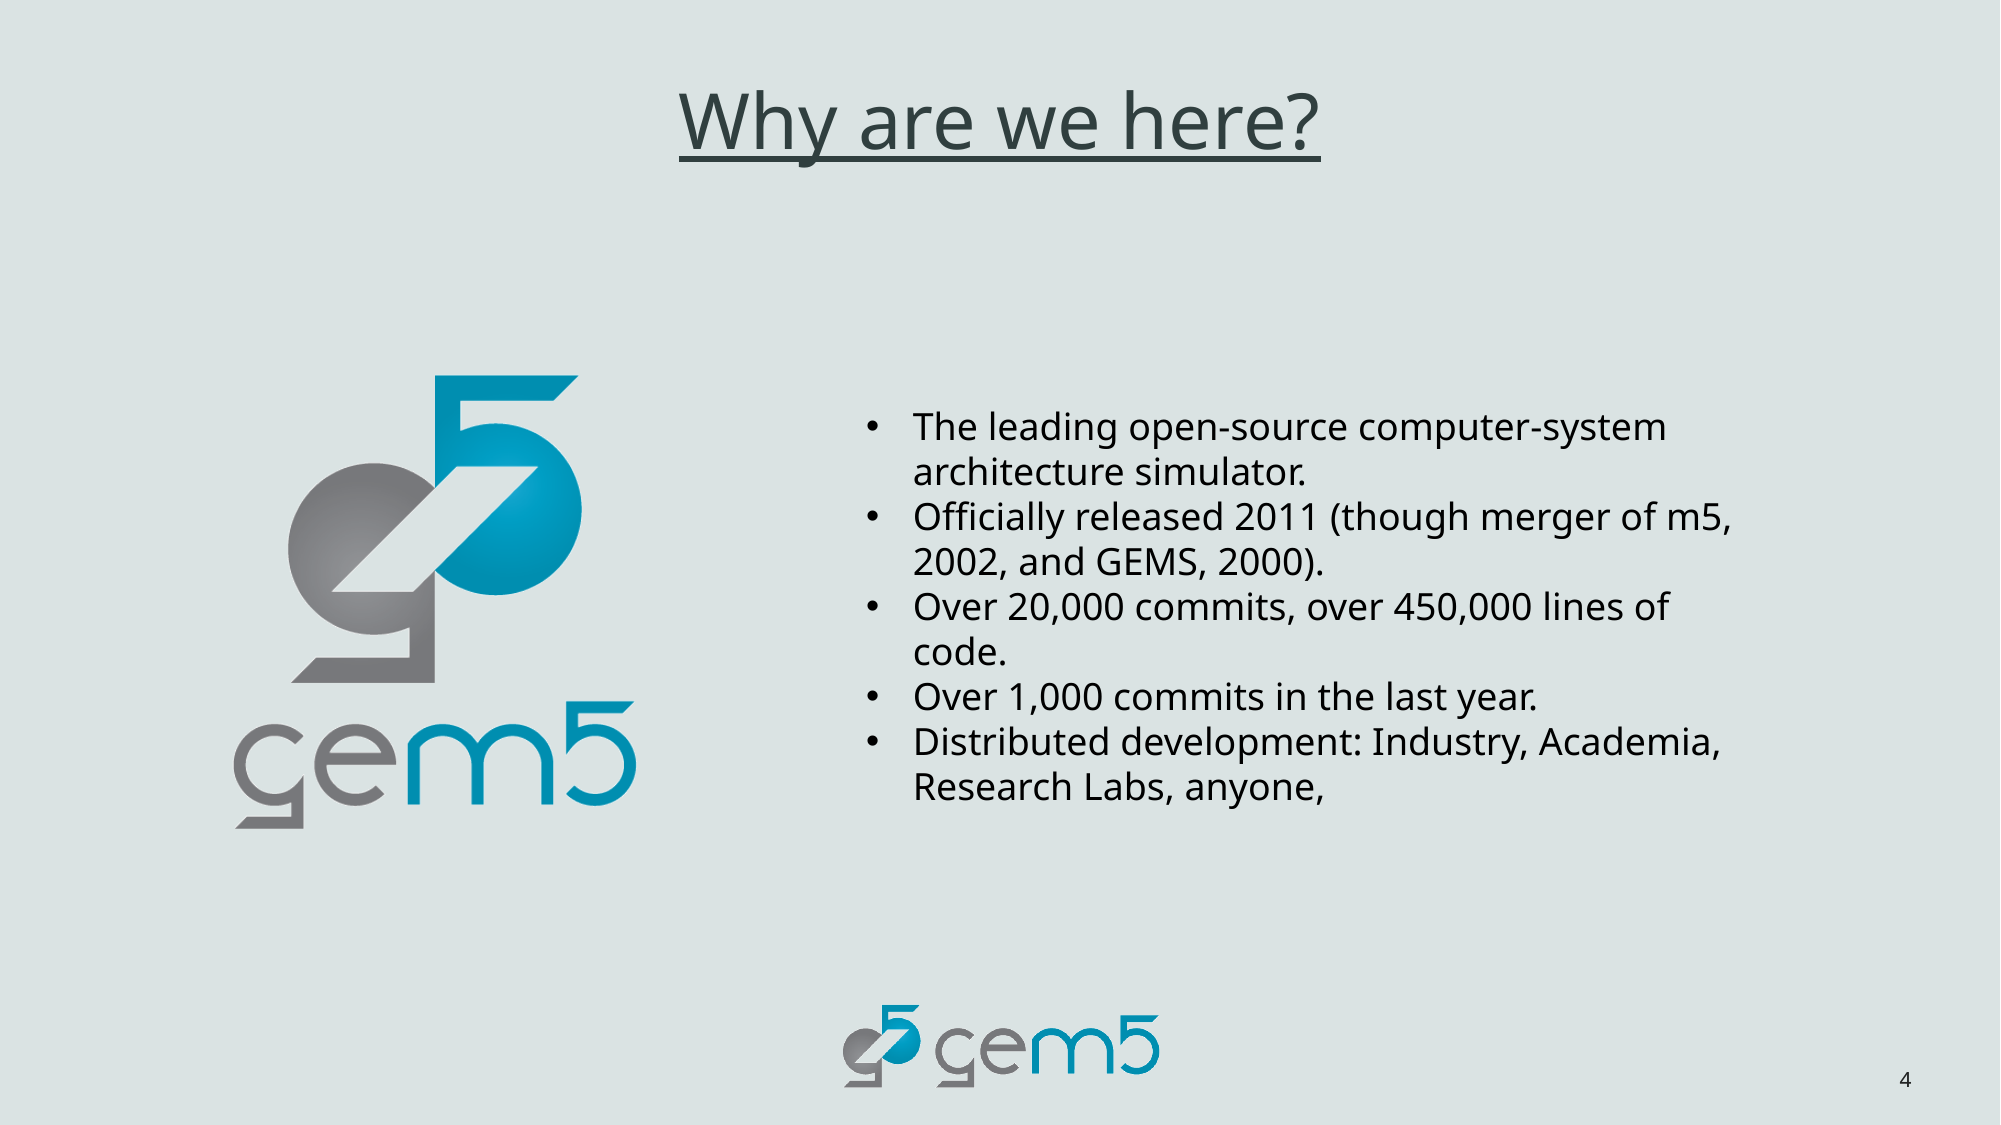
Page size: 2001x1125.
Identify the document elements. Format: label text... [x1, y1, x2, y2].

picture [807, 965, 1193, 1120]
title Why are we here? [162, 64, 1838, 173]
picture [112, 219, 759, 920]
text_box 4 [1637, 1042, 1927, 1119]
text_box The leading open-source computer-system architecture simulator. Officially released 2011 (though merger of m5, 2002, and GEMS, 2000). Over 20,000 commits, over 450,000 lines of code. Over 1,000 commits in the last year. Distributed development: Industry, Academia, Research Labs, anyone, [851, 395, 1759, 861]
